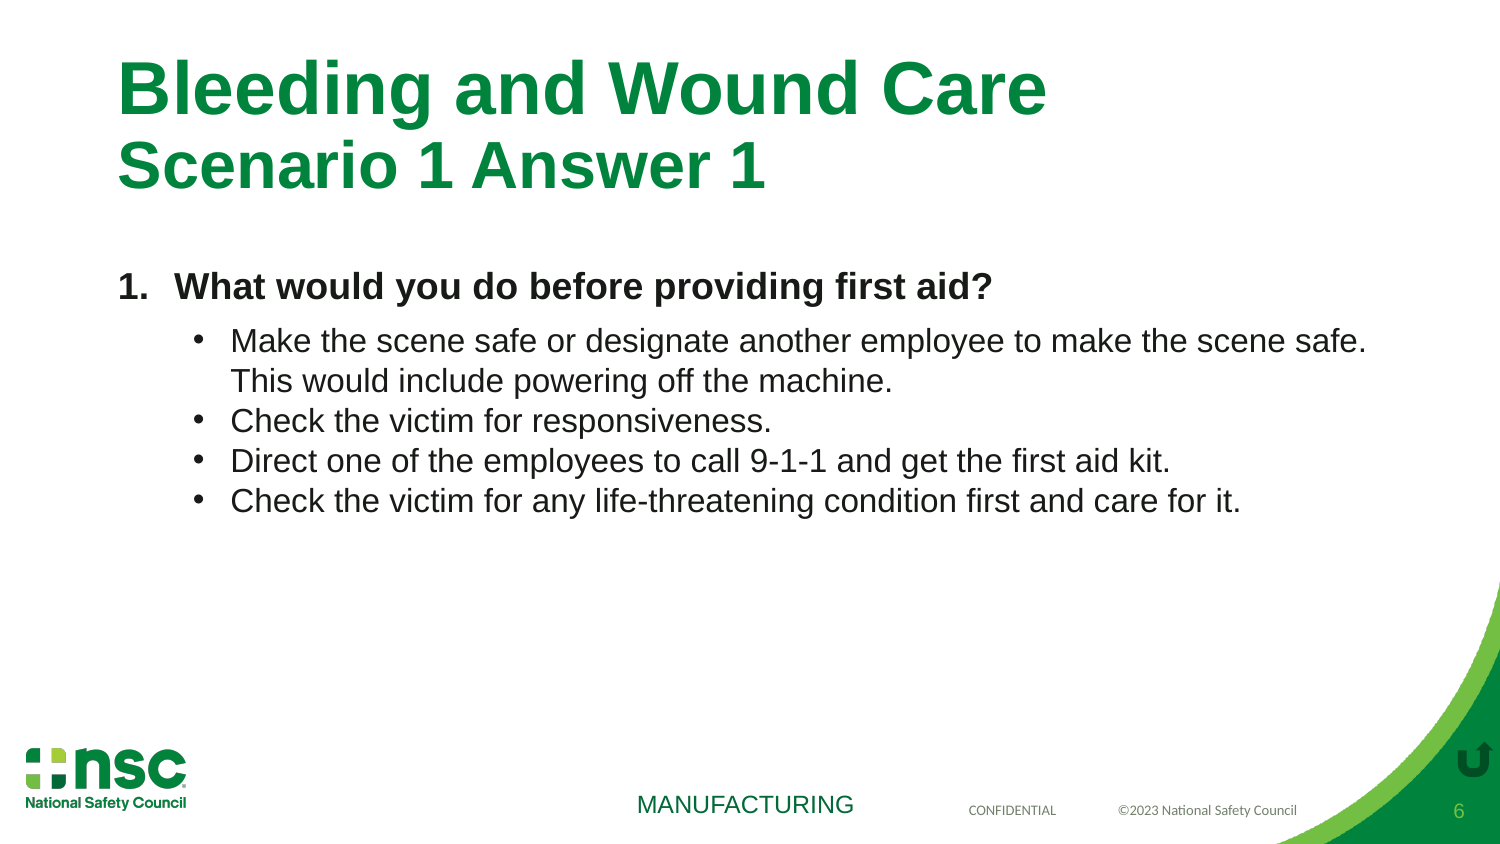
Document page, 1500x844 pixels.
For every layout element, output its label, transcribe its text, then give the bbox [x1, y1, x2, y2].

list What would you do before providing first aid? Make the scene safe or designate another employee to make the scene safe. This would include powering off the machine. Check the victim for responsiveness. Direct one of the employees to call 9-1-1 and get the first aid kit. Check the victim for any life-threatening condition first and care for it. [103, 254, 1397, 590]
picture [26, 748, 186, 811]
title Bleeding and Wound Care Scenario 1 Answer 1 [103, 45, 1407, 208]
picture [719, 375, 1500, 844]
